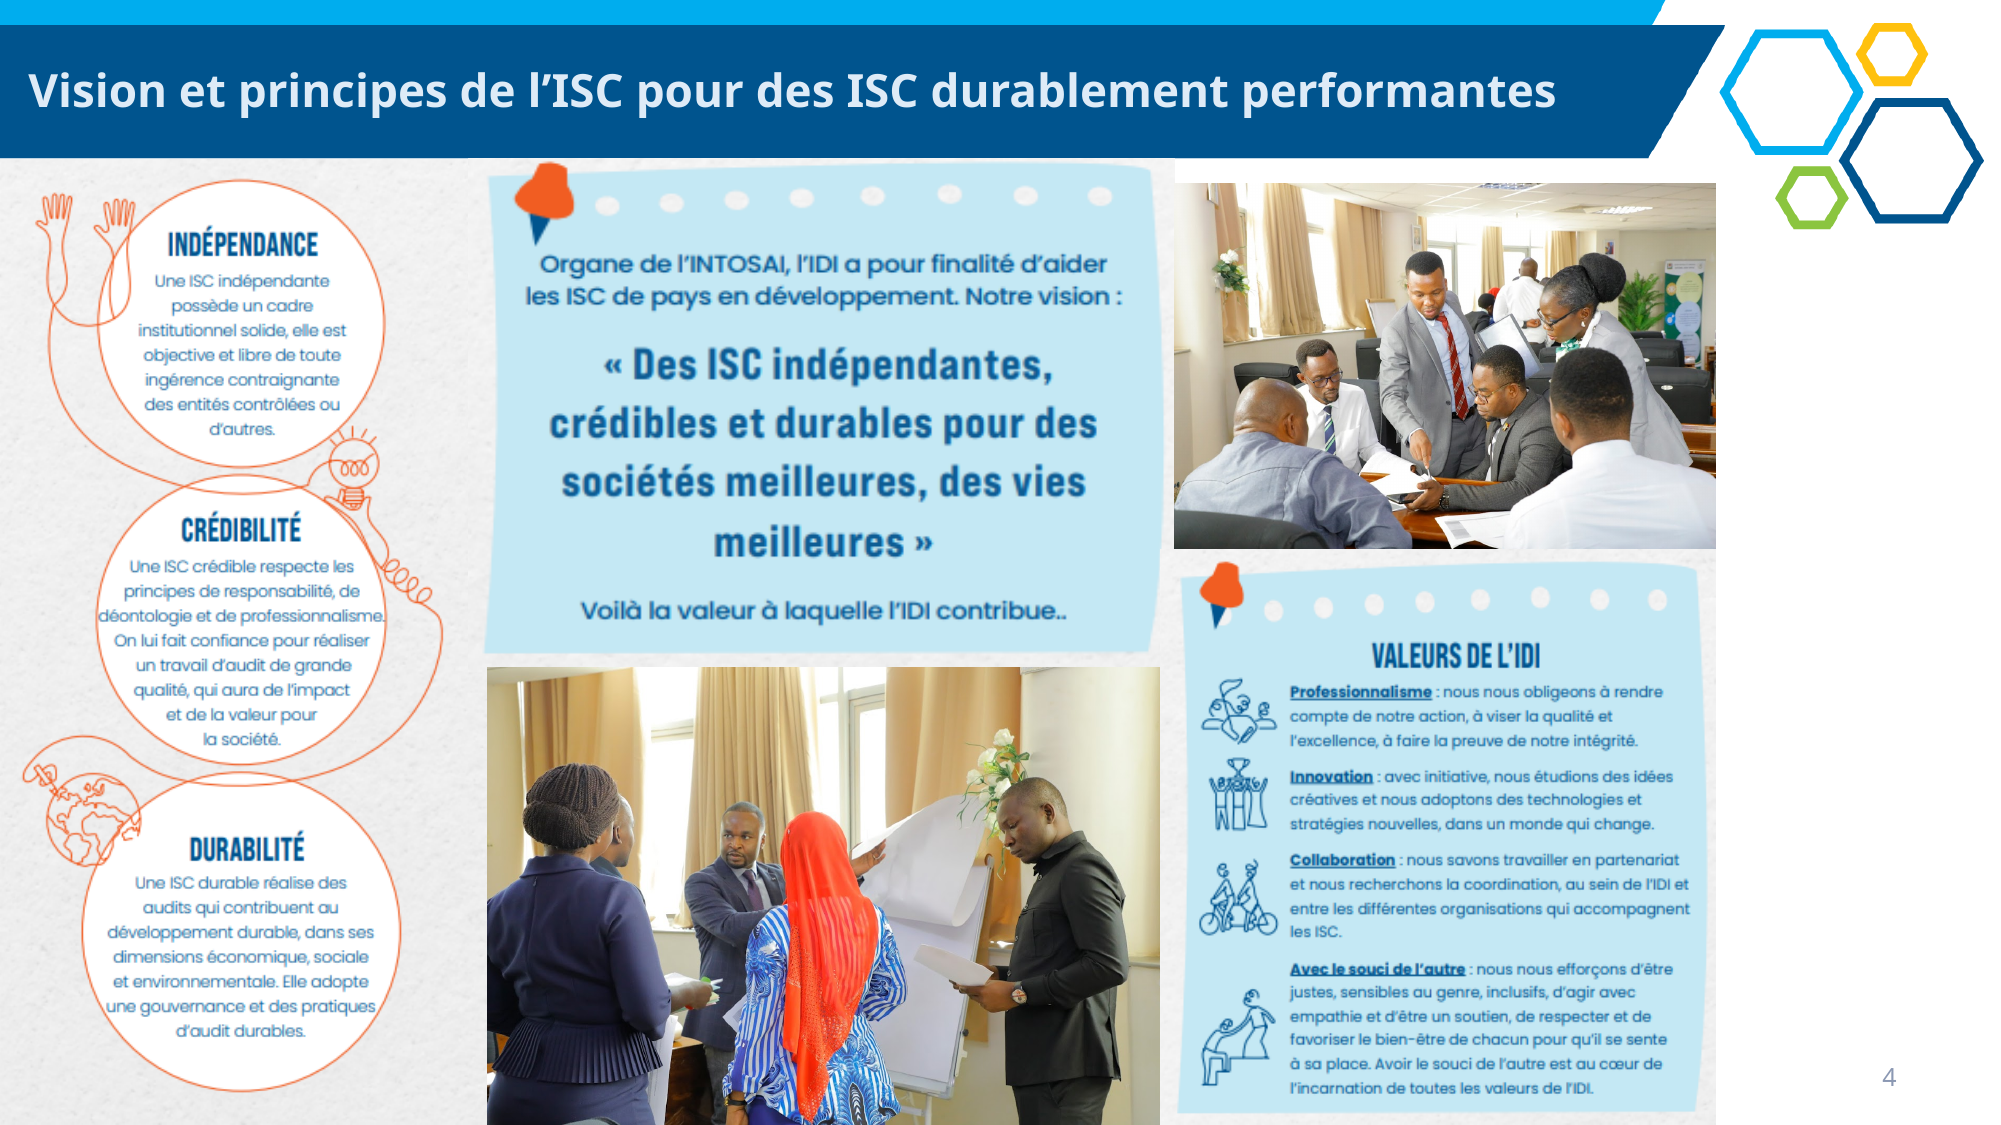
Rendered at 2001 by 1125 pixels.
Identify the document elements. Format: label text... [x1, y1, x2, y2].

title Vision et principes de l’ISC pour des ISC durablement performantes [13, 42, 1630, 143]
slide_number 4 [1716, 1048, 1912, 1109]
picture [0, 0, 2001, 1125]
